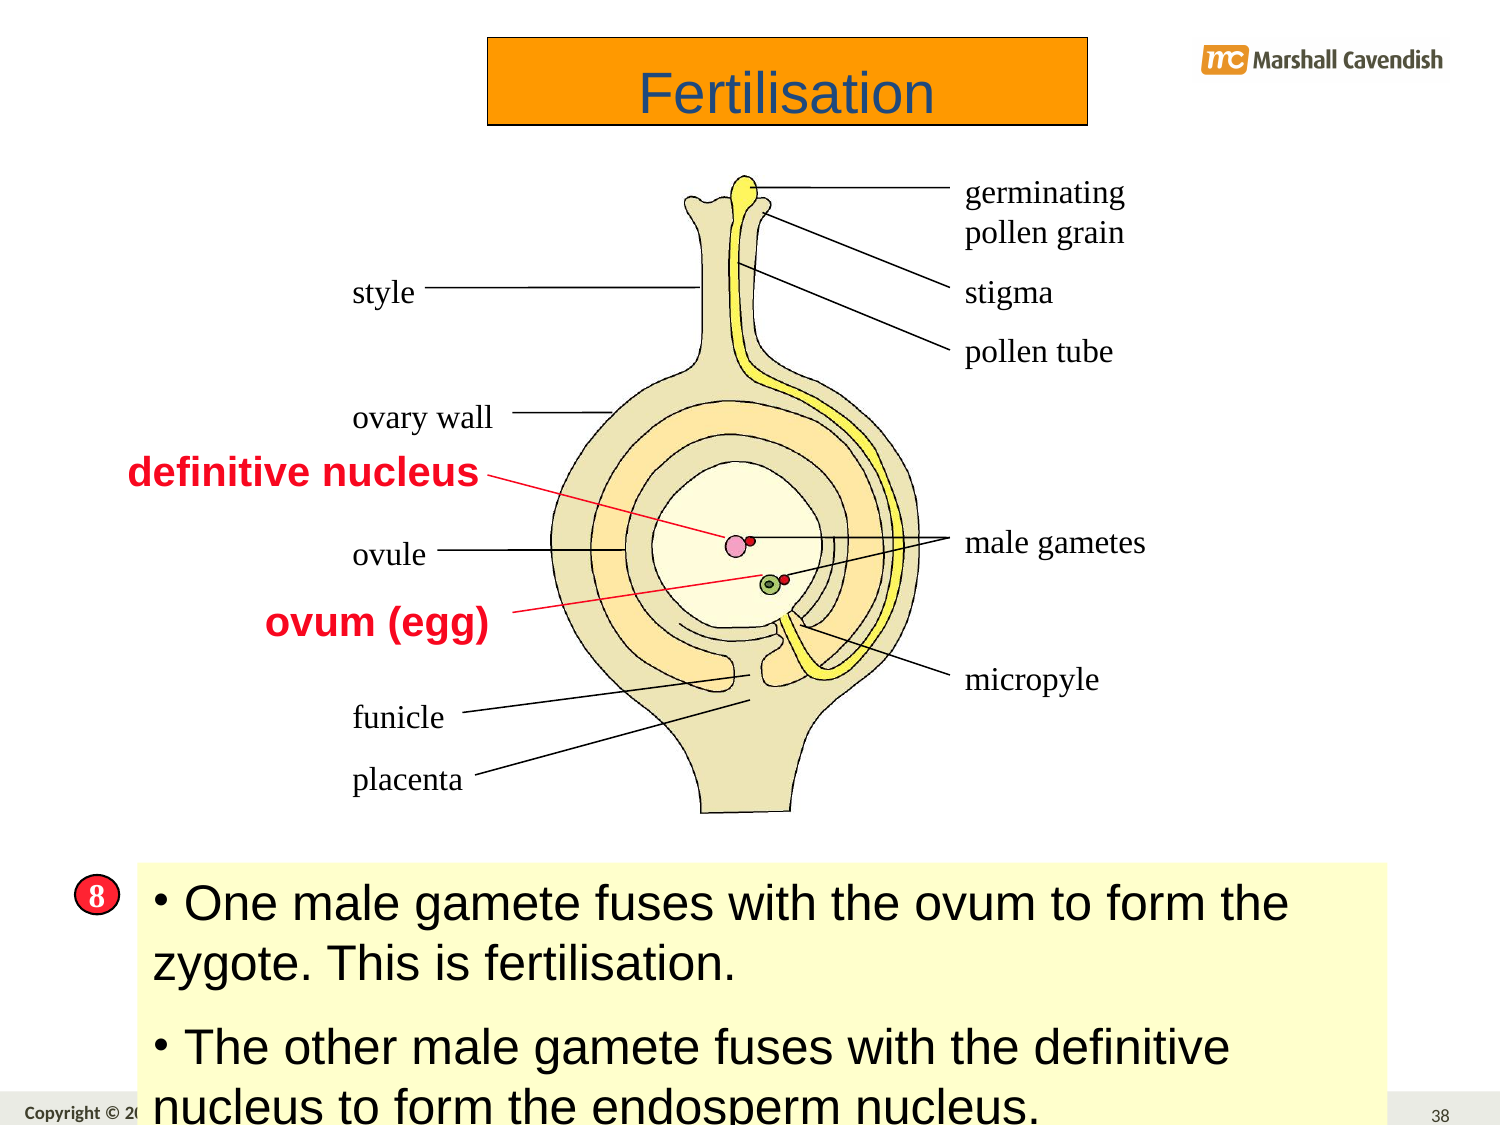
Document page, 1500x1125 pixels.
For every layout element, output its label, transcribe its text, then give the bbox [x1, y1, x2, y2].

text_box Copyright © 2006-2011 Marshall Cavendish International (Singapore) Pte. Ltd. [24, 1103, 137, 1125]
text_box stigma [950, 262, 1213, 318]
text_box One male gamete fuses with the ovum to form the zygote. This is fertilisation. The other male gamete fuses with the definitive nucleus to form the endosperm nucleus. [137, 862, 1388, 1125]
text_box ovary wall [337, 387, 513, 437]
text_box pollen tube [950, 322, 1213, 377]
text_box funicle [337, 687, 463, 743]
text_box male gametes [950, 512, 1213, 568]
text_box definitive nucleus [112, 437, 525, 503]
text_box [1388, 1091, 1500, 1125]
text_box 38 [1400, 1103, 1450, 1125]
text_box [0, 1091, 137, 1125]
picture [1192, 37, 1451, 83]
picture [550, 175, 920, 815]
text_box germinating pollen grain [950, 162, 1213, 258]
text_box ovum (egg) [249, 587, 525, 653]
text_box style [337, 262, 450, 318]
text_box 8 [74, 874, 120, 915]
text_box placenta [337, 749, 488, 805]
text_box ovule [337, 524, 463, 580]
text_box micropyle [949, 649, 1188, 705]
text_box Fertilisation [487, 37, 1088, 125]
